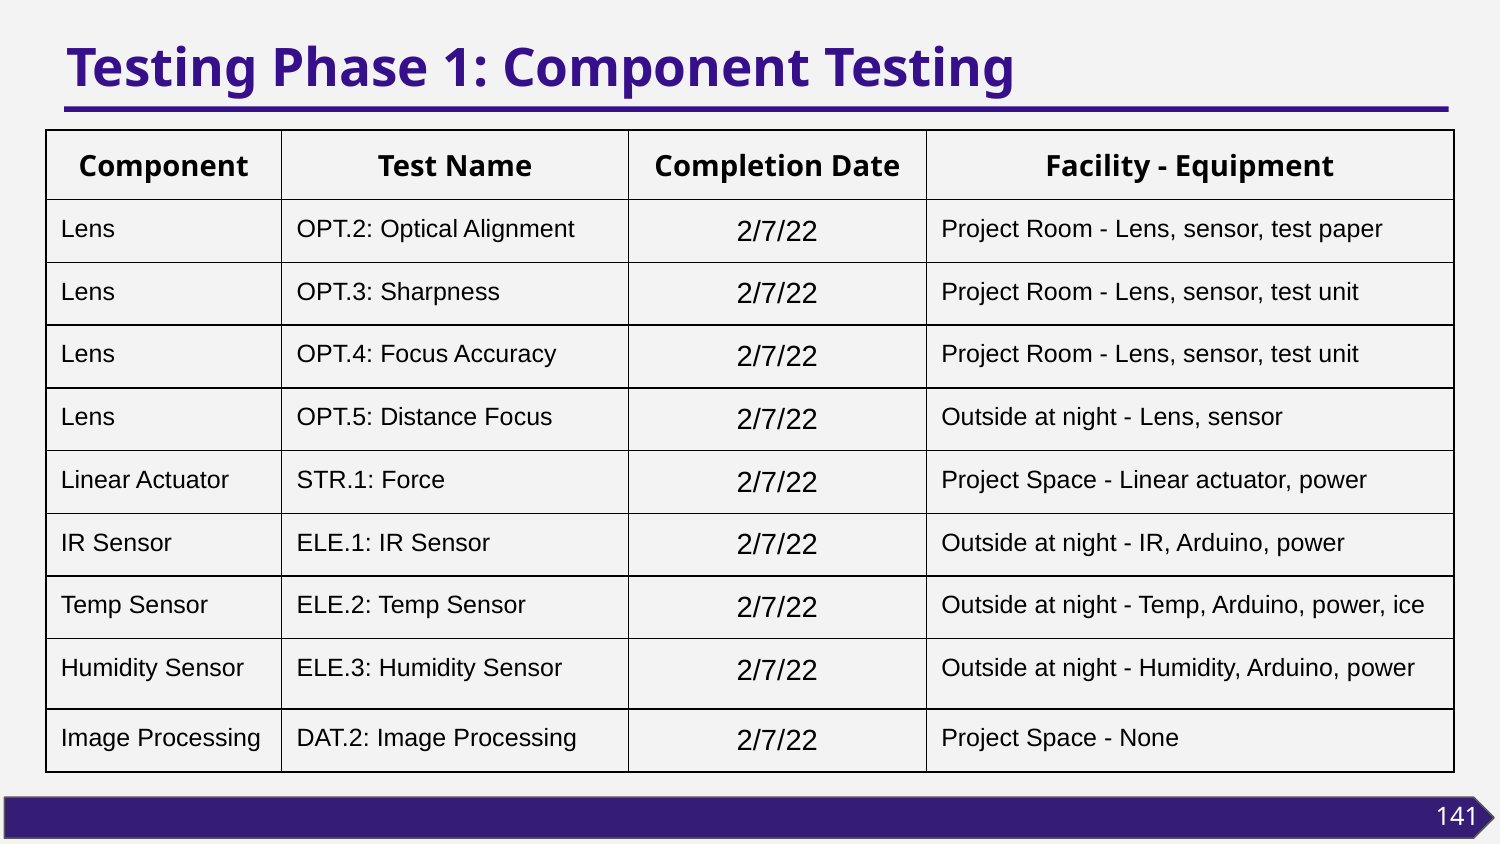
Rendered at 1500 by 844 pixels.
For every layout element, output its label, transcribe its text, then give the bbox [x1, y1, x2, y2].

table_header Facility - Equipment [927, 131, 1453, 199]
table_cell IR Sensor [47, 514, 281, 575]
table_cell Project Room - Lens, sensor, test unit [927, 326, 1453, 387]
table_cell Image Processing [47, 710, 281, 771]
table_cell Outside at night - Humidity, Arduino, power [927, 639, 1453, 708]
table_cell Humidity Sensor [47, 639, 281, 708]
table_cell OPT.4: Focus Accuracy [282, 326, 628, 387]
table_cell ELE.2: Temp Sensor [282, 577, 628, 638]
table_cell Outside at night - Lens, sensor [927, 389, 1453, 450]
table_cell ELE.1: IR Sensor [282, 514, 628, 575]
title Testing Phase 1: Component Testing [51, 18, 1449, 112]
table_cell OPT.2: Optical Alignment [282, 200, 628, 262]
table_cell OPT.3: Sharpness [282, 263, 628, 324]
table_cell Temp Sensor [47, 577, 281, 638]
table_cell 2/7/22 [629, 451, 926, 513]
table_cell Lens [47, 263, 281, 324]
table_cell 2/7/22 [629, 263, 926, 324]
table_cell 2/7/22 [629, 710, 926, 771]
table_cell Linear Actuator [47, 451, 281, 513]
table_cell Outside at night - IR, Arduino, power [927, 514, 1453, 575]
table_cell Outside at night - Temp, Arduino, power, ice [927, 577, 1453, 638]
table_cell Project Space - None [927, 710, 1453, 771]
table_cell 2/7/22 [629, 577, 926, 638]
table_cell Lens [47, 326, 281, 387]
table_header Completion Date [629, 131, 926, 199]
table_cell OPT.5: Distance Focus [282, 389, 628, 450]
table_cell Project Room - Lens, sensor, test paper [927, 200, 1453, 262]
table_header Test Name [282, 131, 628, 199]
table_cell Lens [47, 200, 281, 262]
table_cell 2/7/22 [629, 514, 926, 575]
table_cell ELE.3: Humidity Sensor [282, 639, 628, 708]
table_cell Lens [47, 389, 281, 450]
table_cell DAT.2: Image Processing [282, 710, 628, 771]
table_cell Project Room - Lens, sensor, test unit [927, 263, 1453, 324]
table_cell Project Space - Linear actuator, power [927, 451, 1453, 513]
slide_number 141 [1404, 785, 1495, 844]
table_cell STR.1: Force [282, 451, 628, 513]
table_cell 2/7/22 [629, 326, 926, 387]
table_cell 2/7/22 [629, 639, 926, 708]
table_header Component [47, 131, 281, 199]
table_cell 2/7/22 [629, 389, 926, 450]
table_cell 2/7/22 [629, 200, 926, 262]
